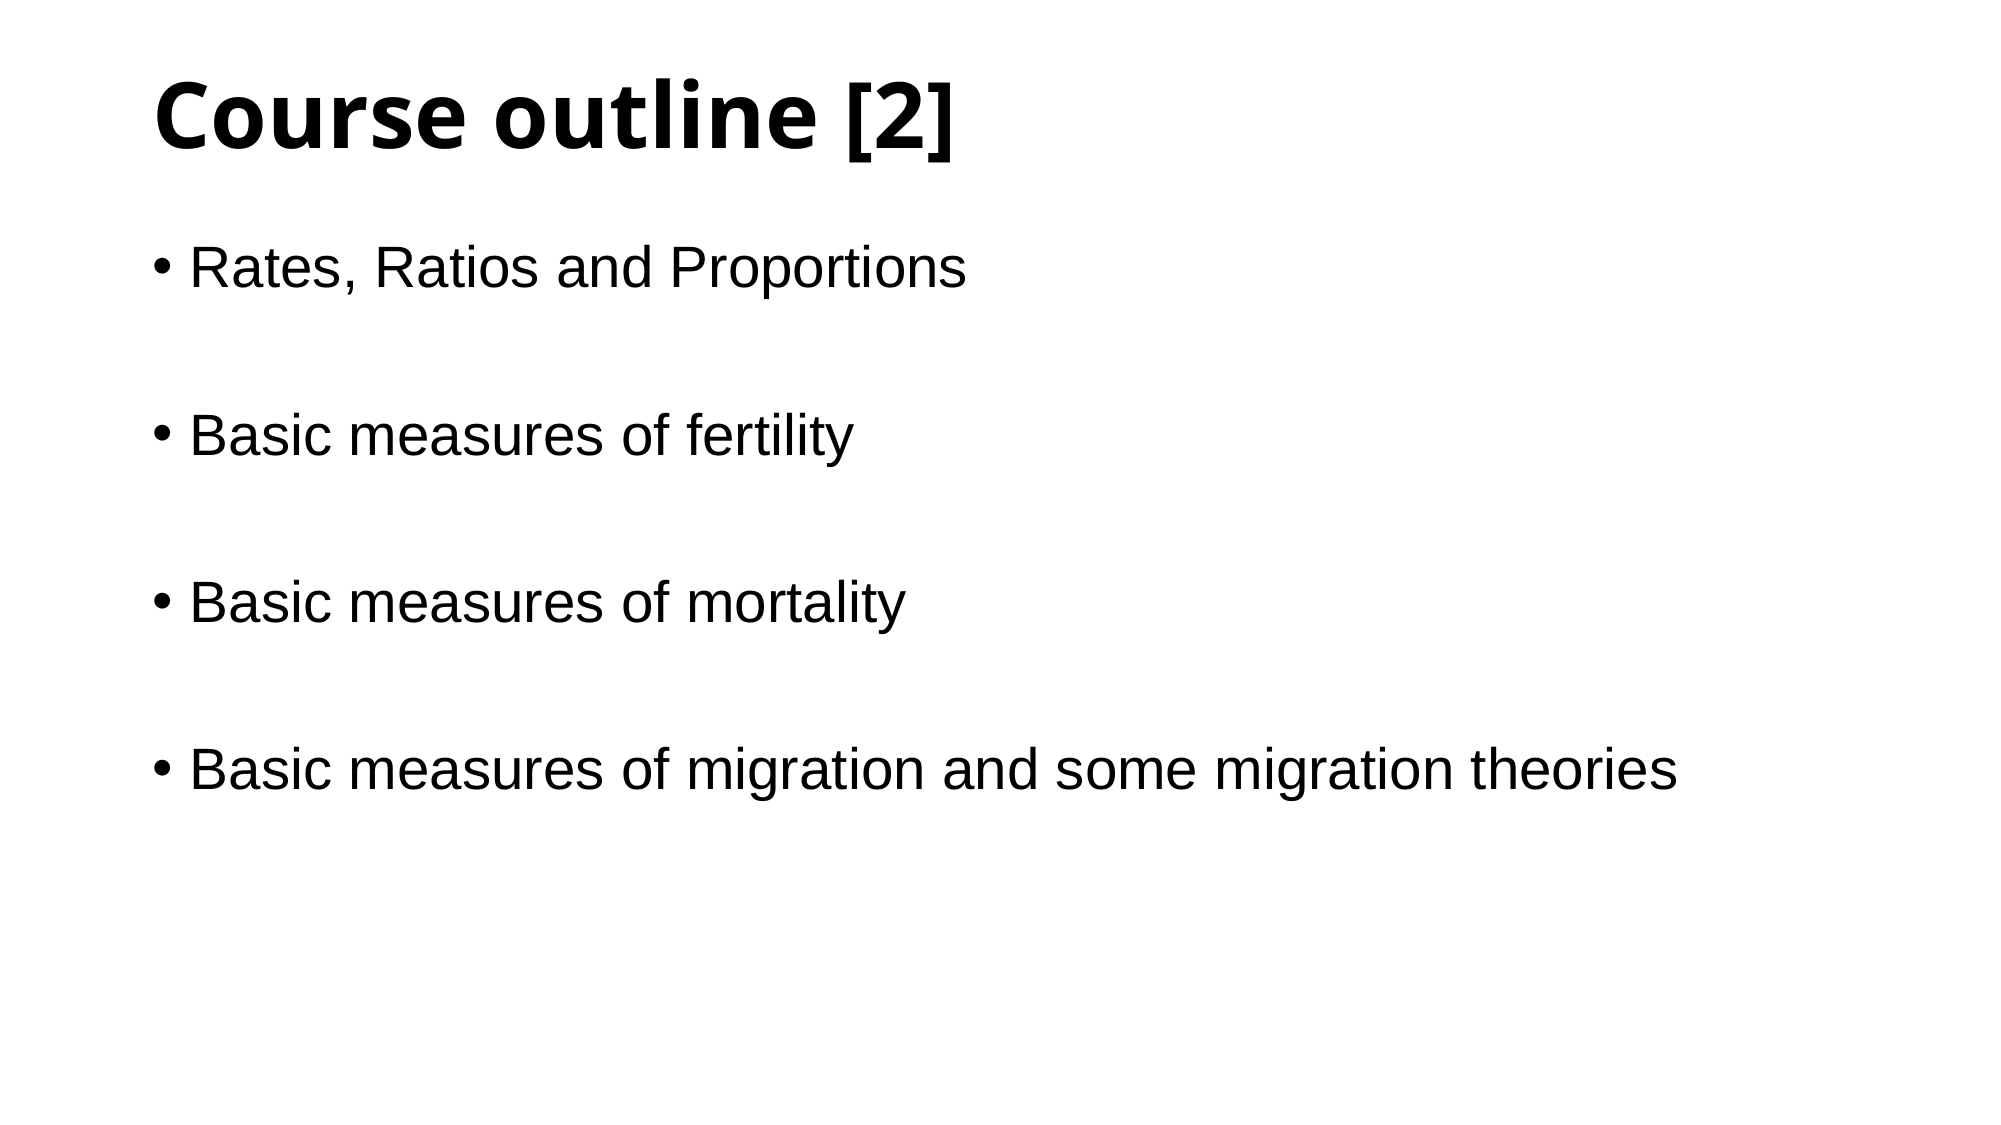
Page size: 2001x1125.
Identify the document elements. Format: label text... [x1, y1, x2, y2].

list Rates, Ratios and Proportions Basic measures of fertility Basic measures of mortality Basic measures of migration and some migration theories [137, 230, 1863, 1059]
title Course outline [2] [137, 59, 1863, 178]
